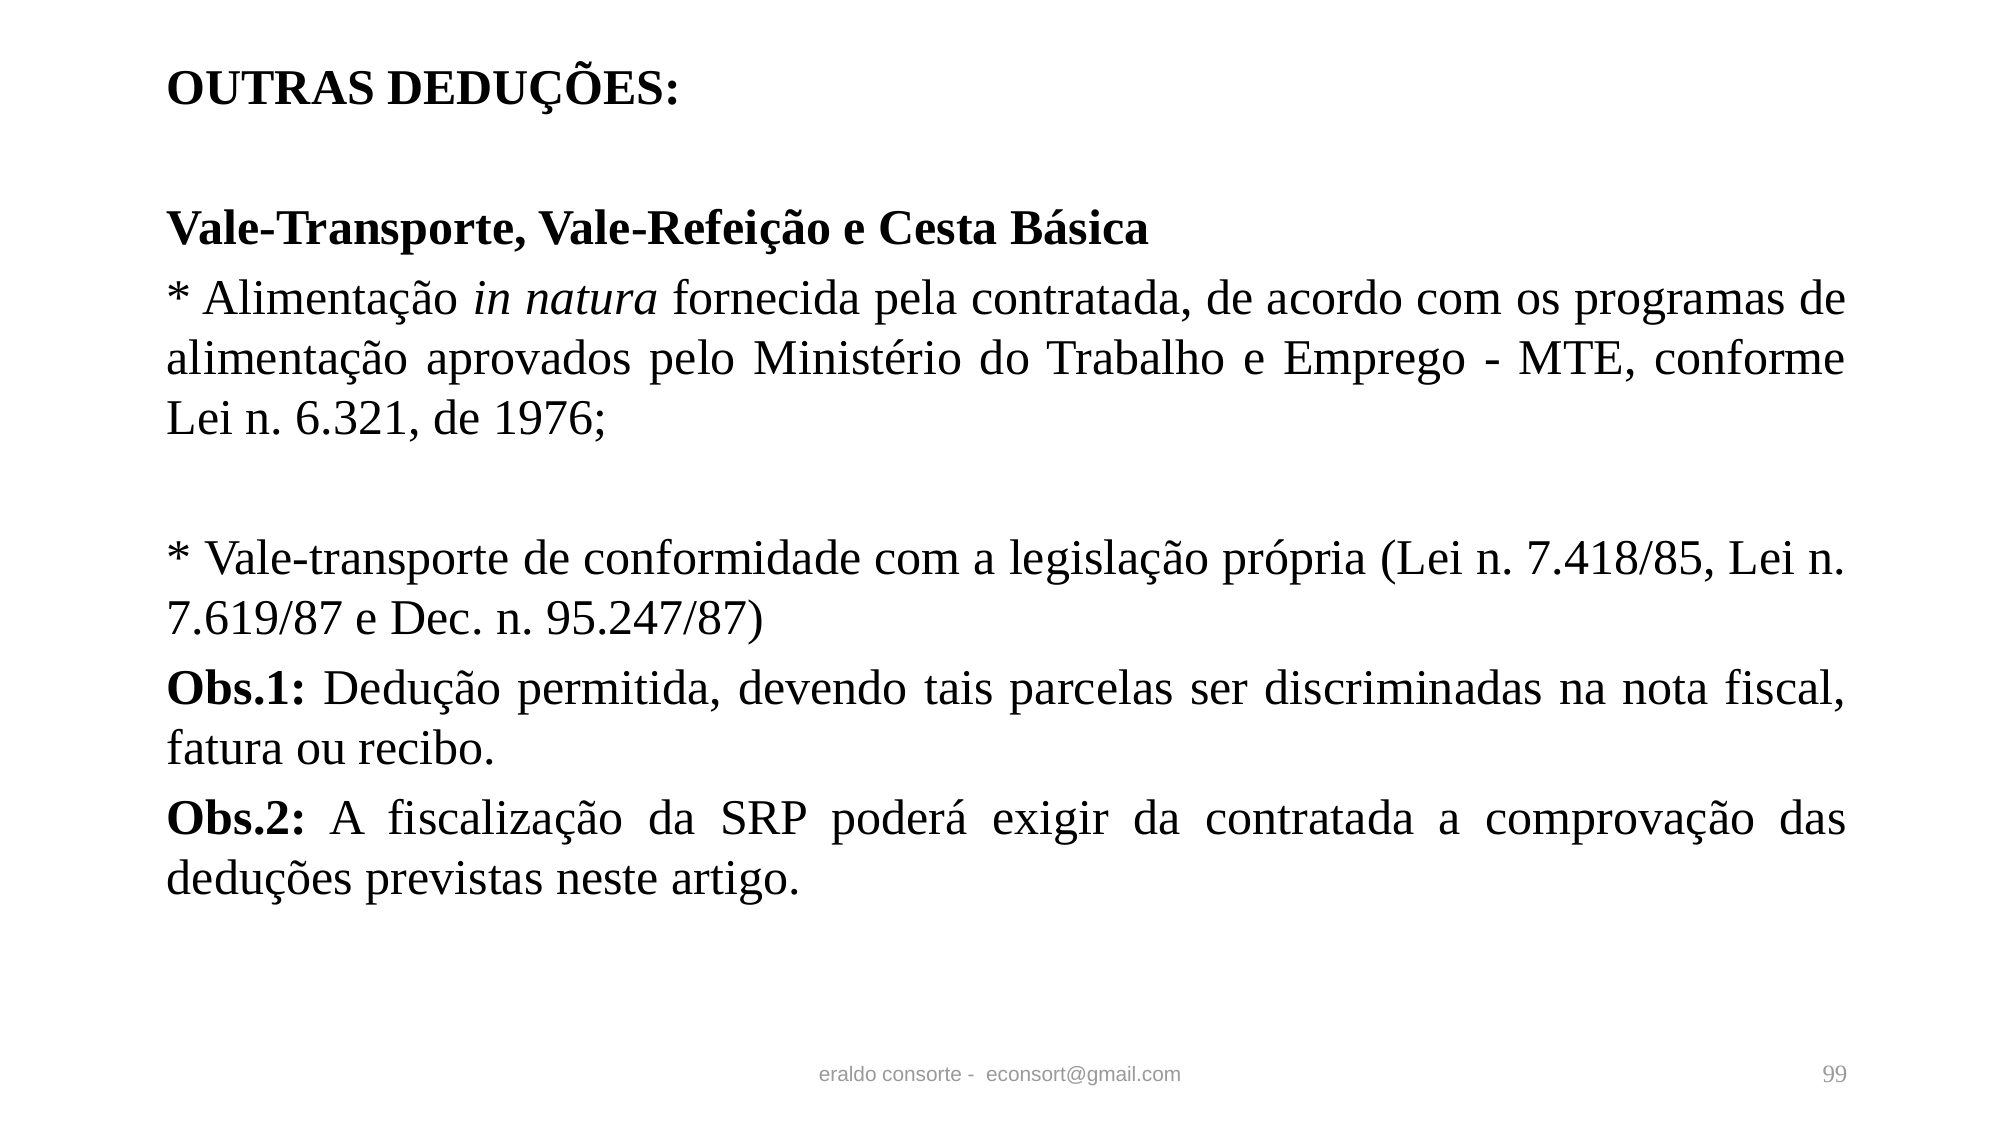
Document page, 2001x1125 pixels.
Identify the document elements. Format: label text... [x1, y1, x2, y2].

slide_number 99 [1412, 1042, 1863, 1103]
footer eraldo consorte - econsort@gmail.com [662, 1042, 1338, 1103]
text_box OUTRAS DEDUÇÕES: Vale-Transporte, Vale-Refeição e Cesta Básica * Alimentação in natura fornecida pela contratada, de acordo com os programas de alimentação aprovados pelo Ministério do Trabalho e Emprego - MTE, conforme Lei n. 6.321, de 1976; * Vale-transporte de conformidade com a legislação própria (Lei n. 7.418/85, Lei n. 7.619/87 e Dec. n. 95.247/87) Obs.1: Dedução permitida, devendo tais parcelas ser discriminadas na nota fiscal, fatura ou recibo. Obs.2: A fiscalização da SRP poderá exigir da contratada a comprovação das deduções previstas neste artigo. [152, 46, 1863, 912]
